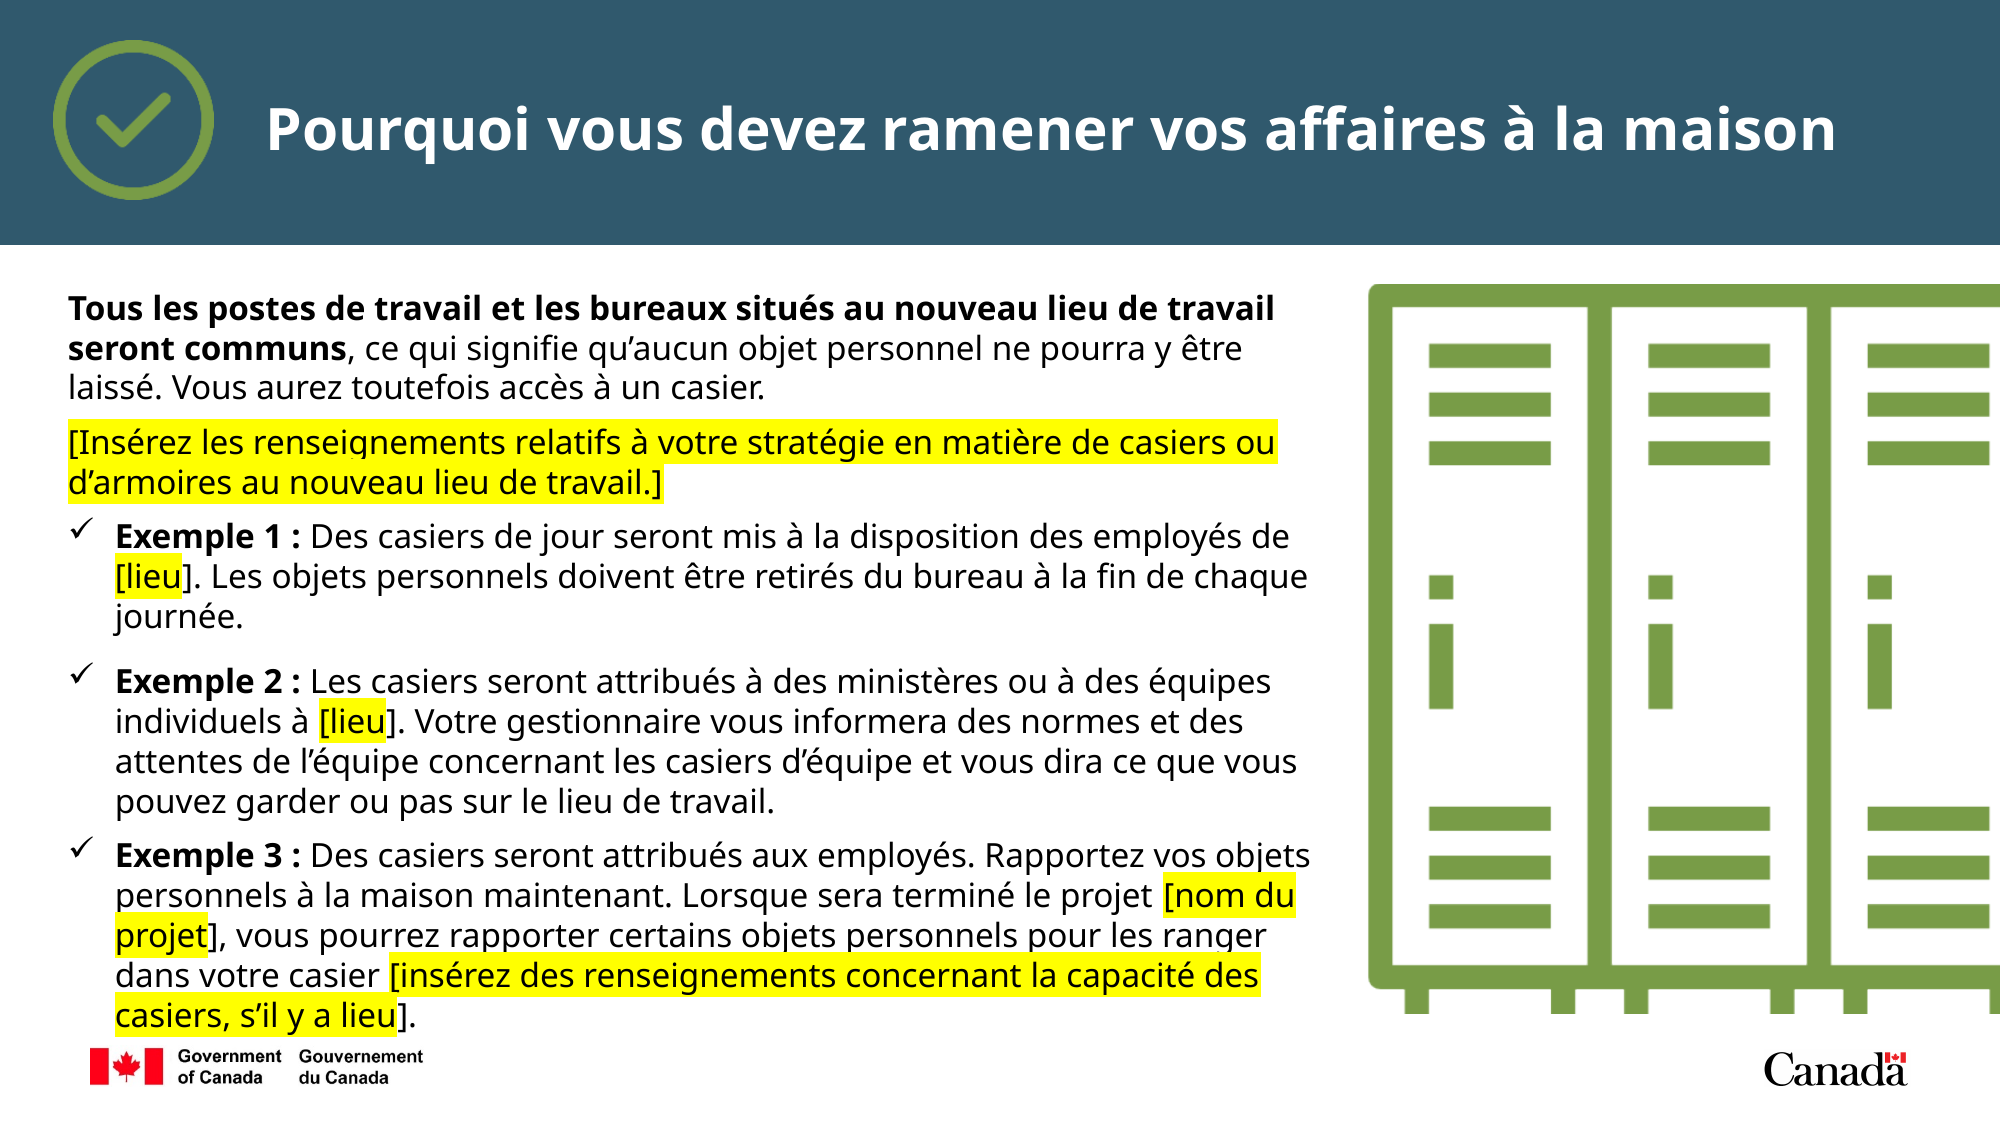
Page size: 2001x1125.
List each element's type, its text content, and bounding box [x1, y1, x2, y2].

text_box Tous les postes de travail et les bureaux situés au nouveau lieu de travail seront communs, ce qui signifie qu’aucun objet personnel ne pourra y être laissé. Vous aurez toutefois accès à un casier. [Insérez les renseignements relatifs à votre stratégie en matière de casiers ou d’armoires au nouveau lieu de travail.] Exemple 1 : Des casiers de jour seront mis à la disposition des employés de [lieu]. Les objets personnels doivent être retirés du bureau à la fin de chaque journée. Exemple 2 : Les casiers seront attribués à des ministères ou à des équipes individuels à [lieu]. Votre gestionnaire vous informera des normes et des attentes de l’équipe concernant les casiers d’équipe et vous dira ce que vous pouvez garder ou pas sur le lieu de travail. Exemple 3 : Des casiers seront attribués aux employés. Rapportez vos objets personnels à la maison maintenant. Lorsque sera terminé le projet [nom du projet], vous pourrez rapporter certains objets personnels pour les ranger dans votre casier [insérez des renseignements concernant la capacité des casiers, s’il y a lieu]. [53, 279, 1345, 1042]
picture [90, 1045, 425, 1087]
title Pourquoi vous devez ramener vos affaires à la maison [250, 33, 1887, 171]
text_box [0, 0, 2000, 246]
picture [1764, 1049, 1911, 1087]
picture [53, 40, 213, 200]
picture [1344, 283, 2000, 1014]
